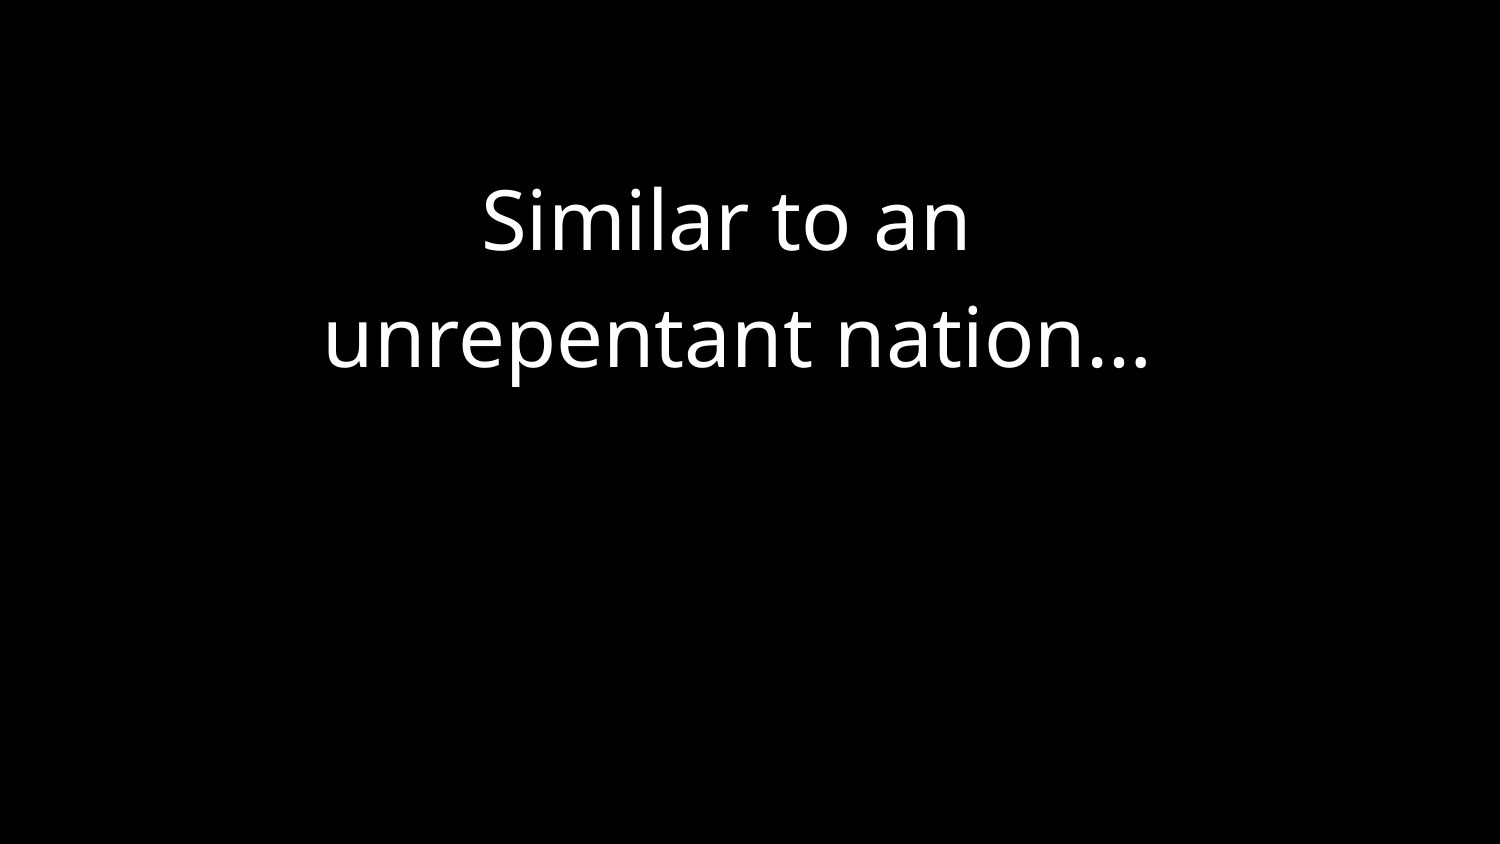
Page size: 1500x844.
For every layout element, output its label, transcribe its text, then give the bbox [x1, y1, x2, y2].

list Similar to an unrepentant nation… [50, 46, 1425, 810]
